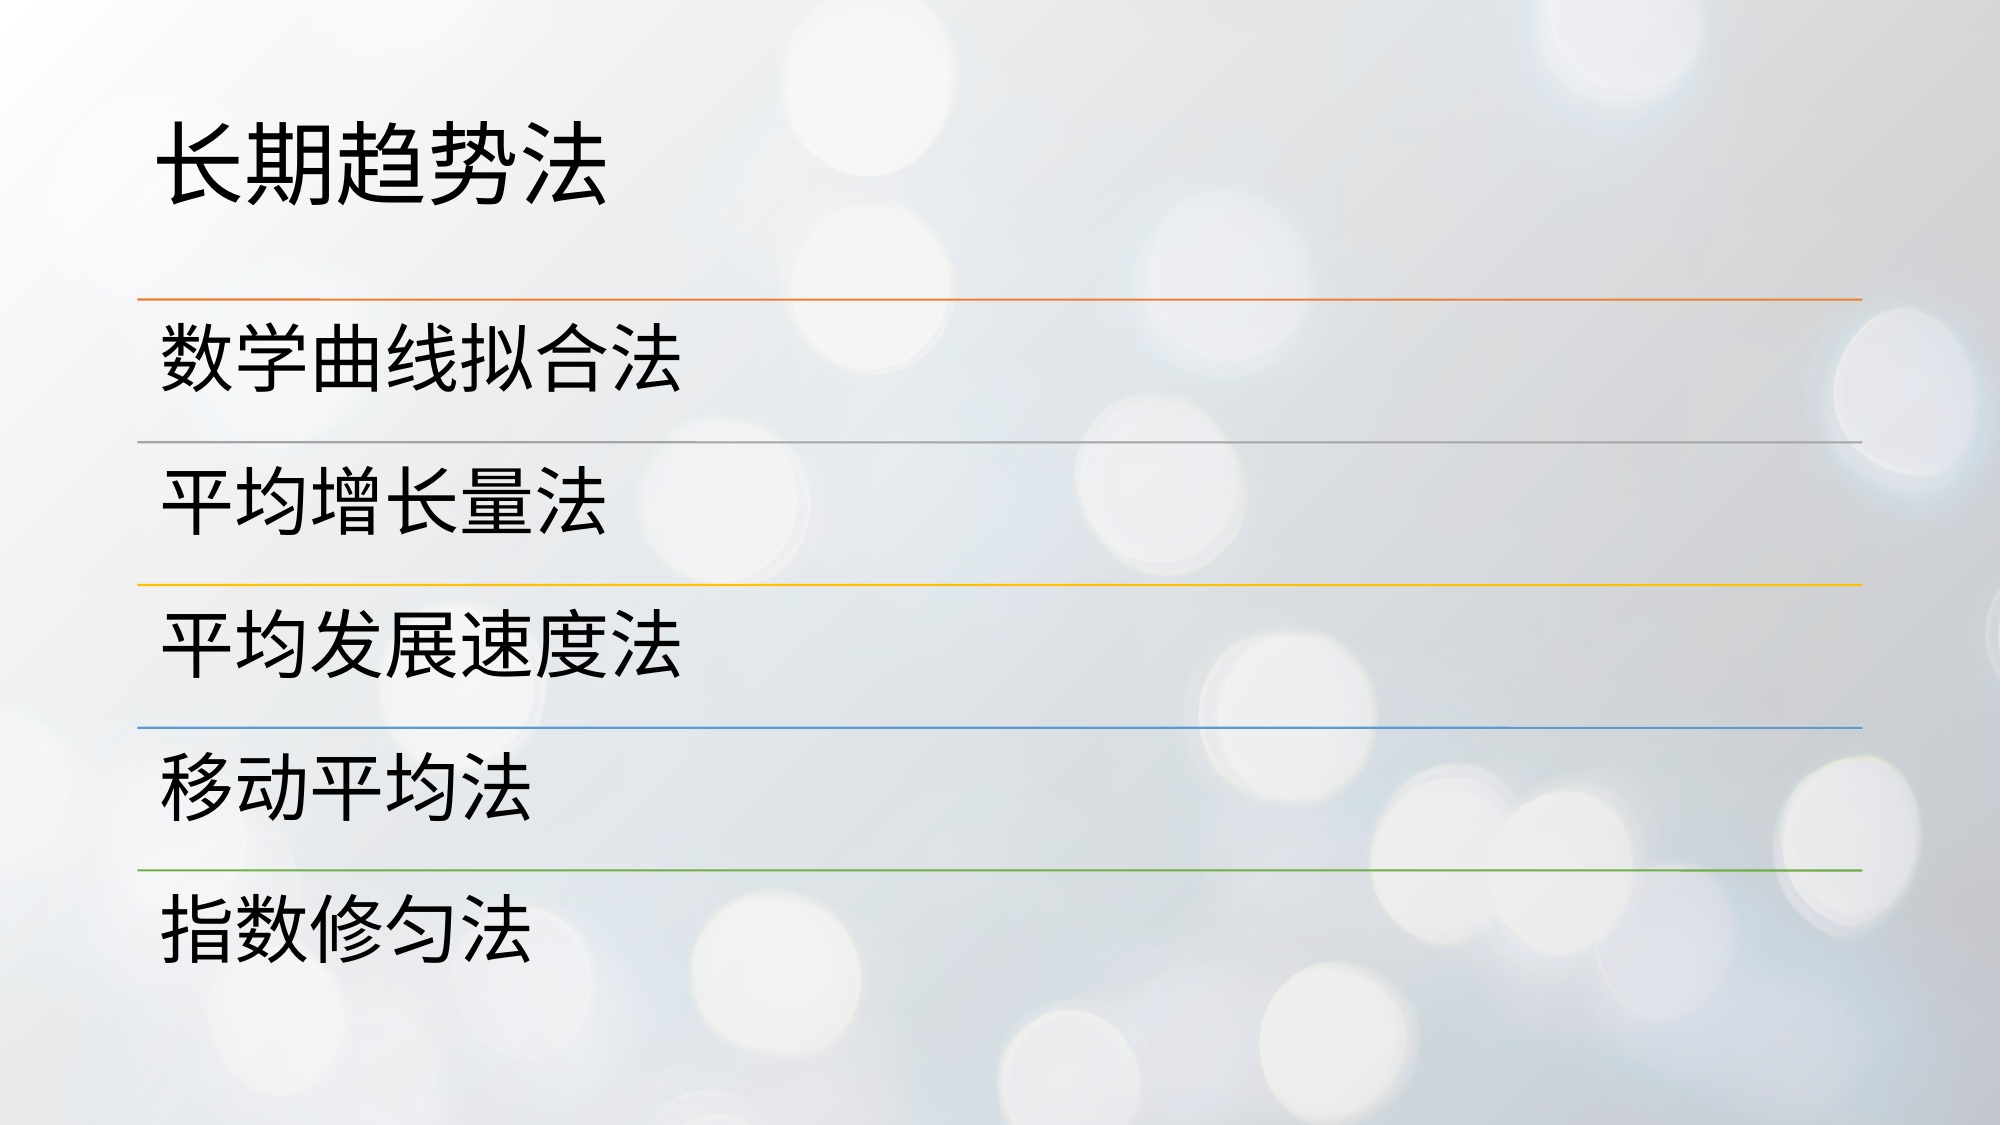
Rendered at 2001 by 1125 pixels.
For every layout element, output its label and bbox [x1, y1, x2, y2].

picture [0, 0, 2000, 1125]
list [137, 299, 1863, 1014]
